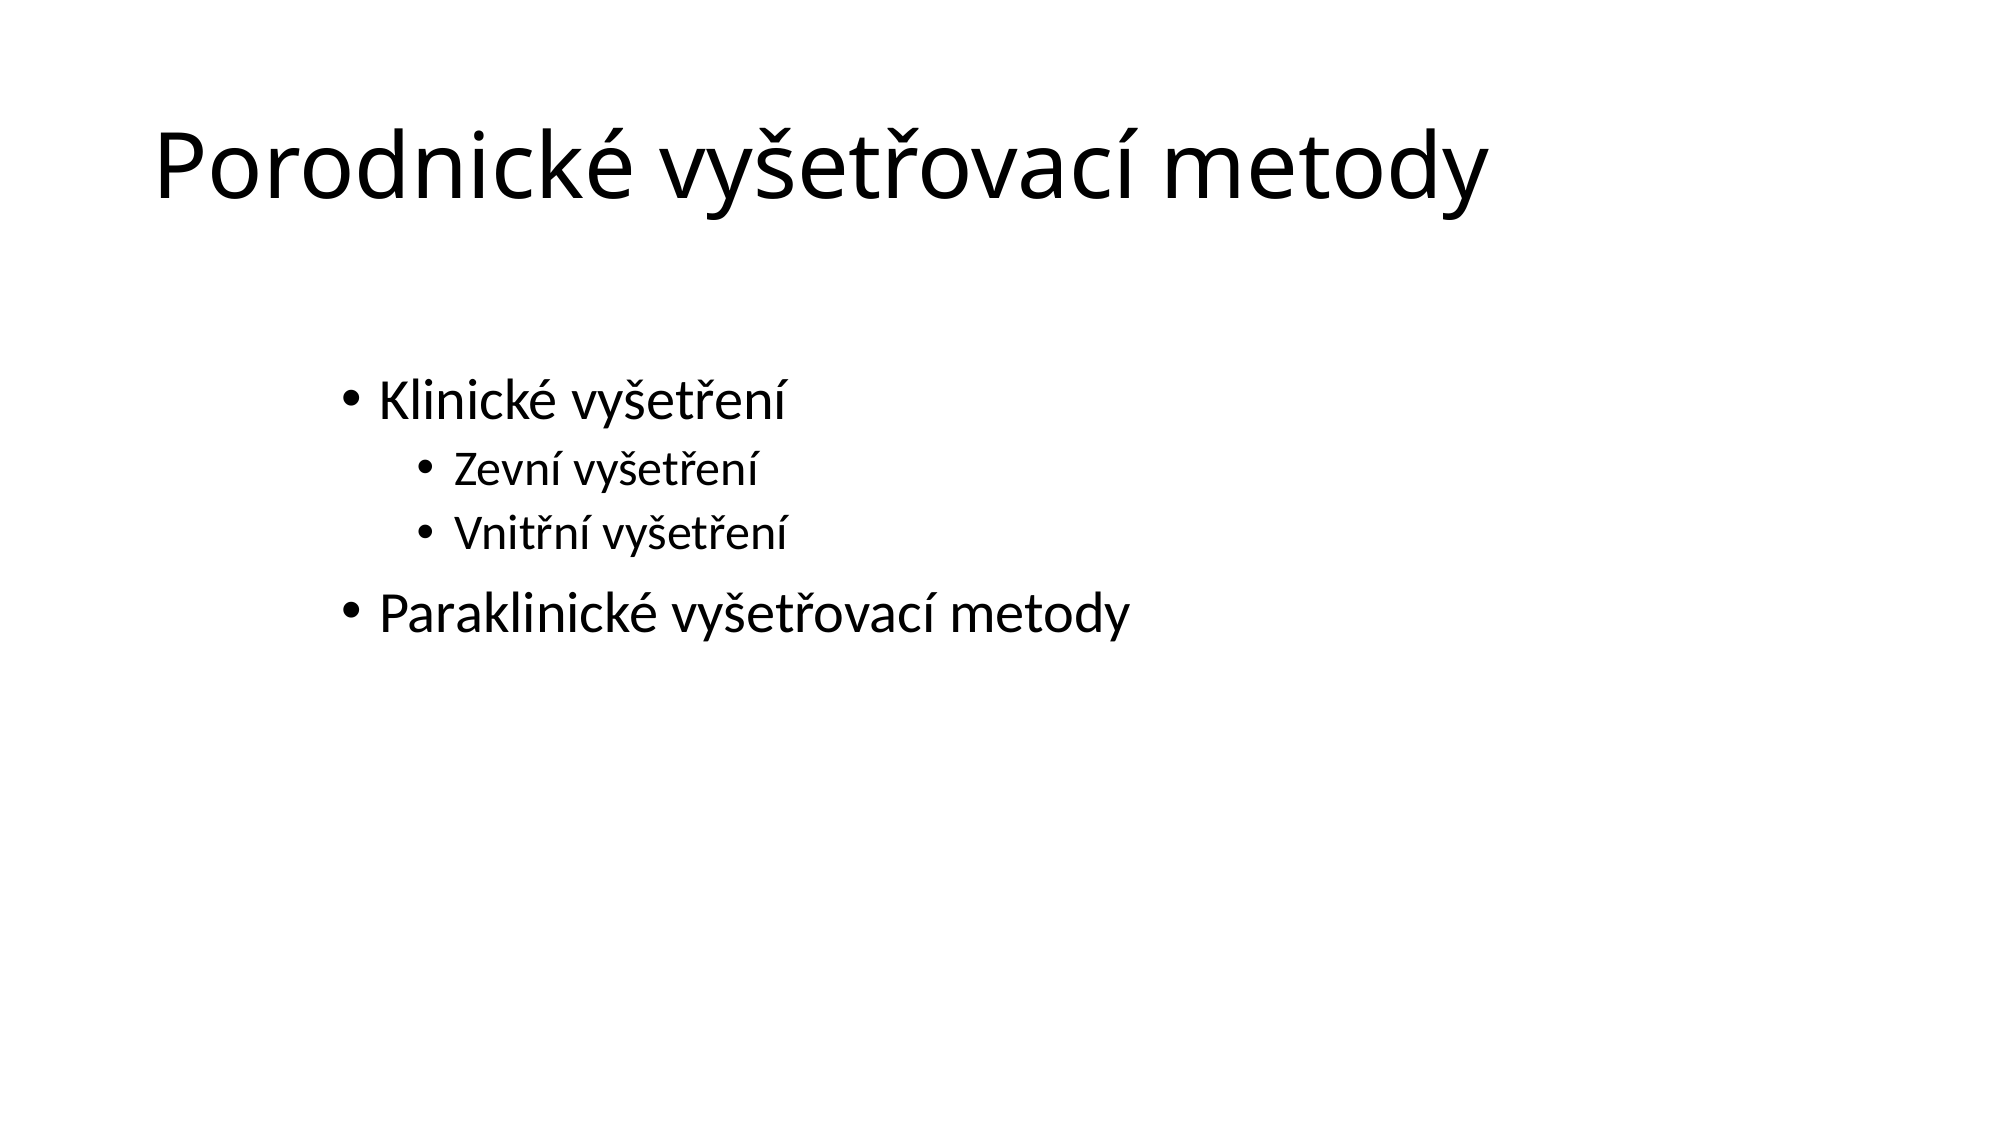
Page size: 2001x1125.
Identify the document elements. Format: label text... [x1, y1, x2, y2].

list Klinické vyšetření Zevní vyšetření Vnitřní vyšetření Paraklinické vyšetřovací metody [326, 361, 1677, 751]
title Porodnické vyšetřovací metody [137, 59, 1863, 278]
